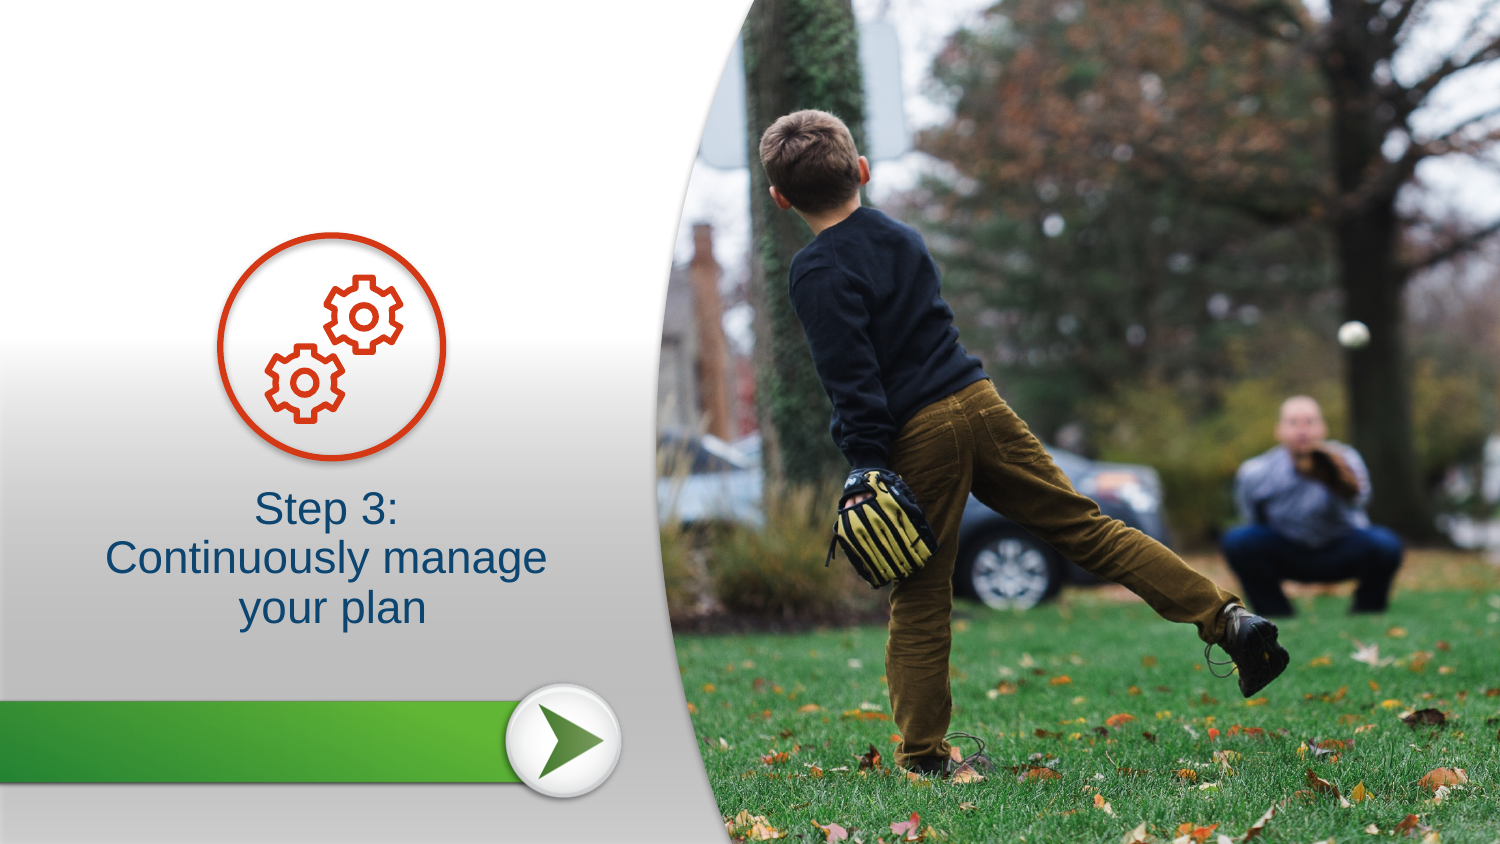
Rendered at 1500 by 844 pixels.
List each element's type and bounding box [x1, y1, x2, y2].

text_box [674, 0, 1500, 844]
picture [0, 675, 629, 809]
text_box [0, 235, 670, 644]
